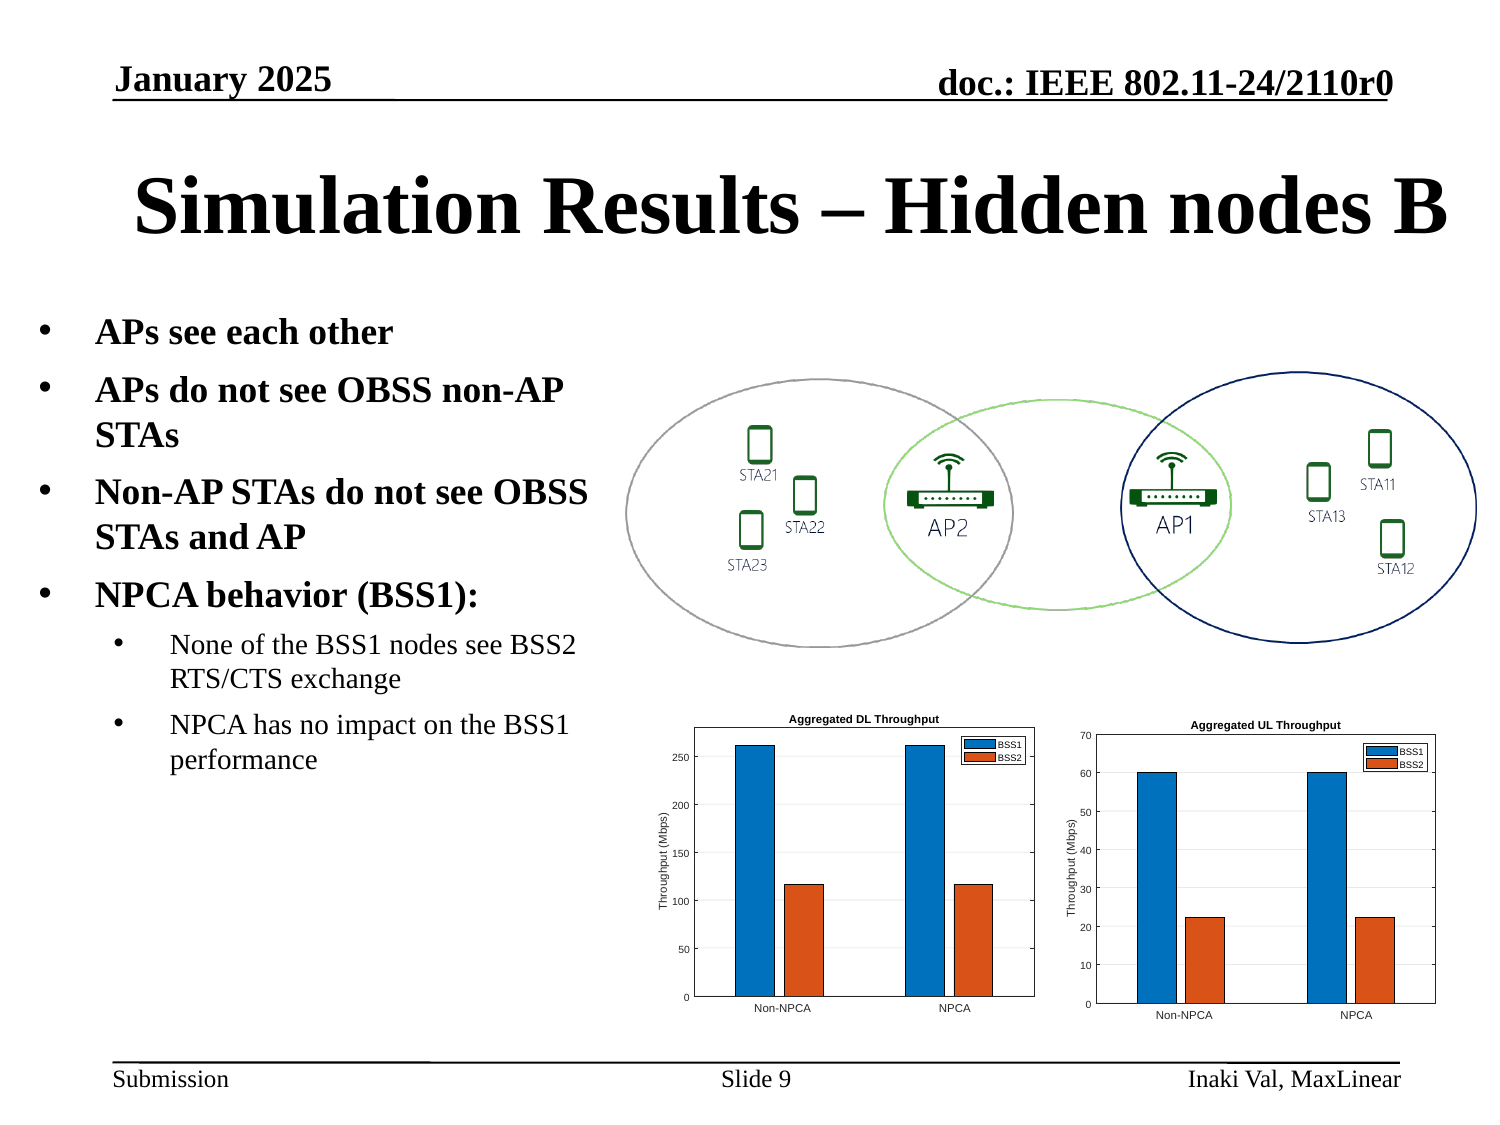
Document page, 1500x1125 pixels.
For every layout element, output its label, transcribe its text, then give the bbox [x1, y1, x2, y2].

list APs see each other APs do not see OBSS non-AP STAs Non-AP STAs do not see OBSS STAs and AP NPCA behavior (BSS1): None of the BSS1 nodes see BSS2 RTS/CTS exchange NPCA has no impact on the BSS1 performance [23, 299, 615, 1006]
footer Inaki Val, MaxLinear [878, 1061, 1402, 1093]
title Simulation Results – Hidden nodes B [112, 112, 1471, 288]
picture [625, 371, 1477, 648]
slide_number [114, 54, 423, 100]
picture [636, 702, 1477, 1039]
slide_number Slide 9 [712, 1061, 800, 1123]
